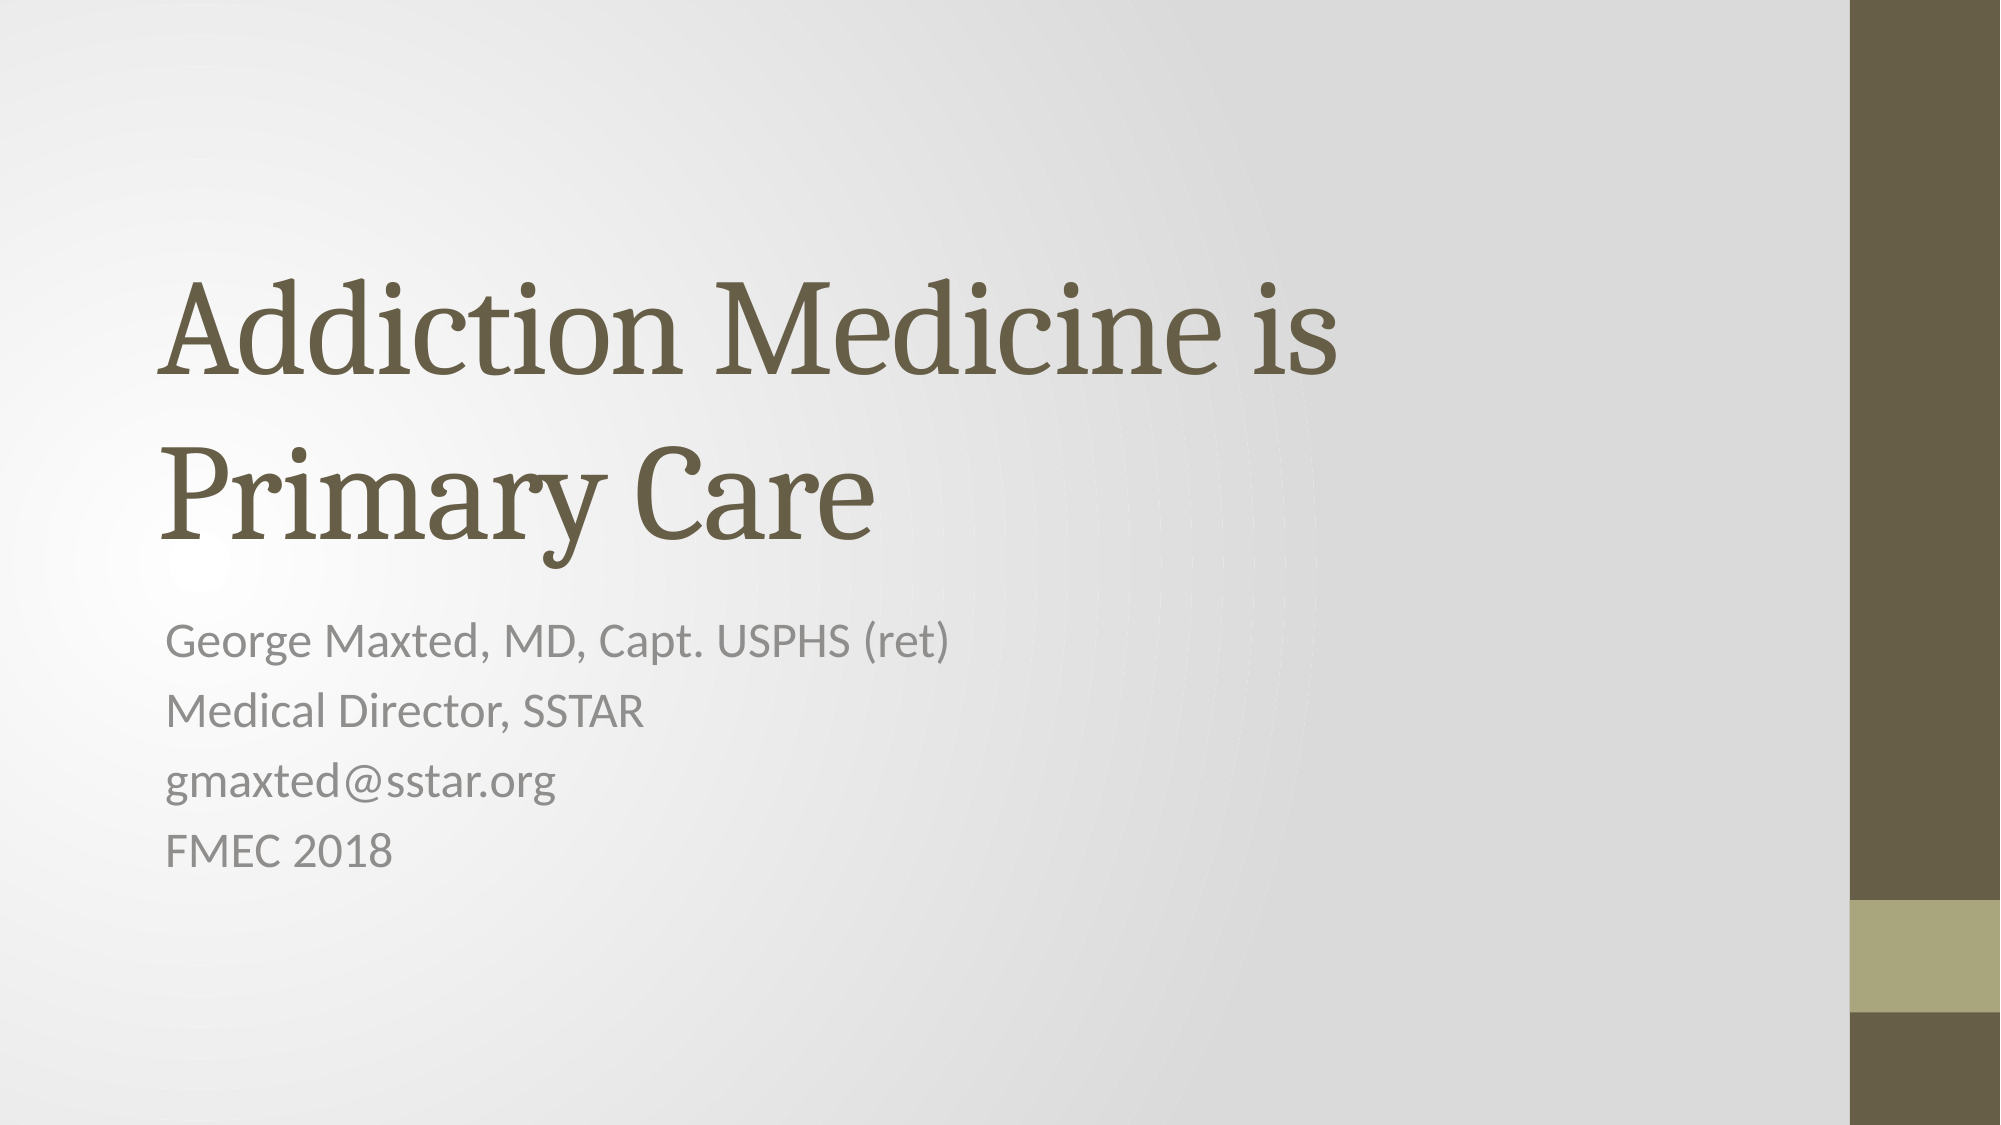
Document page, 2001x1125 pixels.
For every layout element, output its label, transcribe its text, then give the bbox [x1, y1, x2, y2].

title Addiction Medicine is Primary Care [142, 148, 1793, 575]
subtitle George Maxted, MD, Capt. USPHS (ret) Medical Director, SSTAR gmaxted@sstar.org FMEC 2018 [150, 600, 1564, 925]
